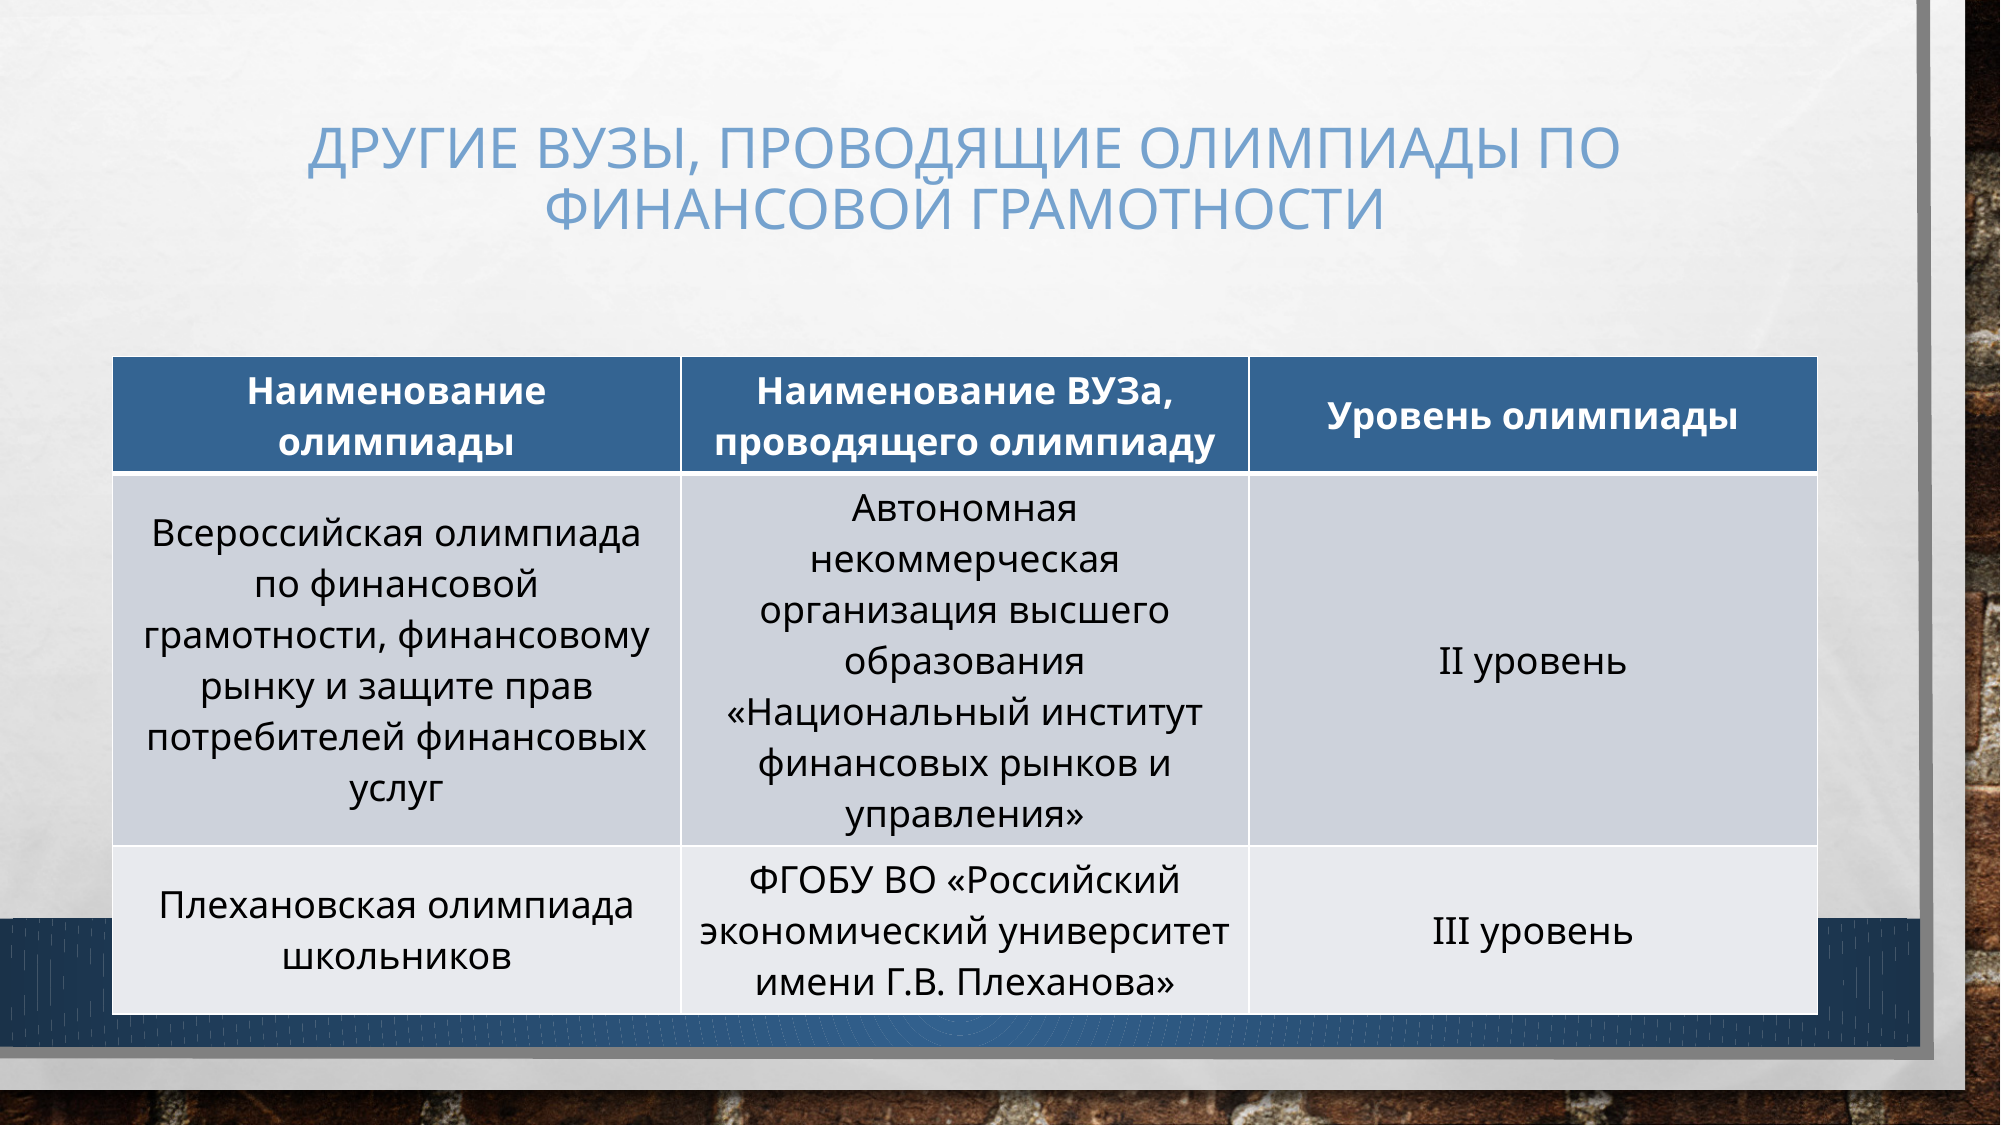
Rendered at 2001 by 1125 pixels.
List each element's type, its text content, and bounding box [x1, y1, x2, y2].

table_header Наименование олимпиады [113, 357, 680, 471]
table_cell ФГОБУ ВО «Российский экономический университет имени Г.В. Плеханова» [682, 847, 1248, 1013]
table_header Наименование ВУЗа, проводящего олимпиаду [682, 357, 1248, 471]
table_cell Всероссийская олимпиада по финансовой грамотности, финансовому рынку и защите прав потребителей финансовых услуг [113, 476, 680, 845]
table_cell III уровень [1250, 847, 1817, 1013]
table_cell Плехановская олимпиада школьников [113, 847, 680, 1013]
table_cell II уровень [1250, 476, 1817, 845]
table_cell Автономная некоммерческая организация высшего образования «Национальный институт финансовых рынков и управления» [682, 476, 1248, 845]
title Другие вузы, проводящие олимпиады по финансовой грамотности [112, 112, 1818, 249]
picture [0, 0, 2000, 1125]
table_header Уровень олимпиады [1250, 357, 1817, 471]
